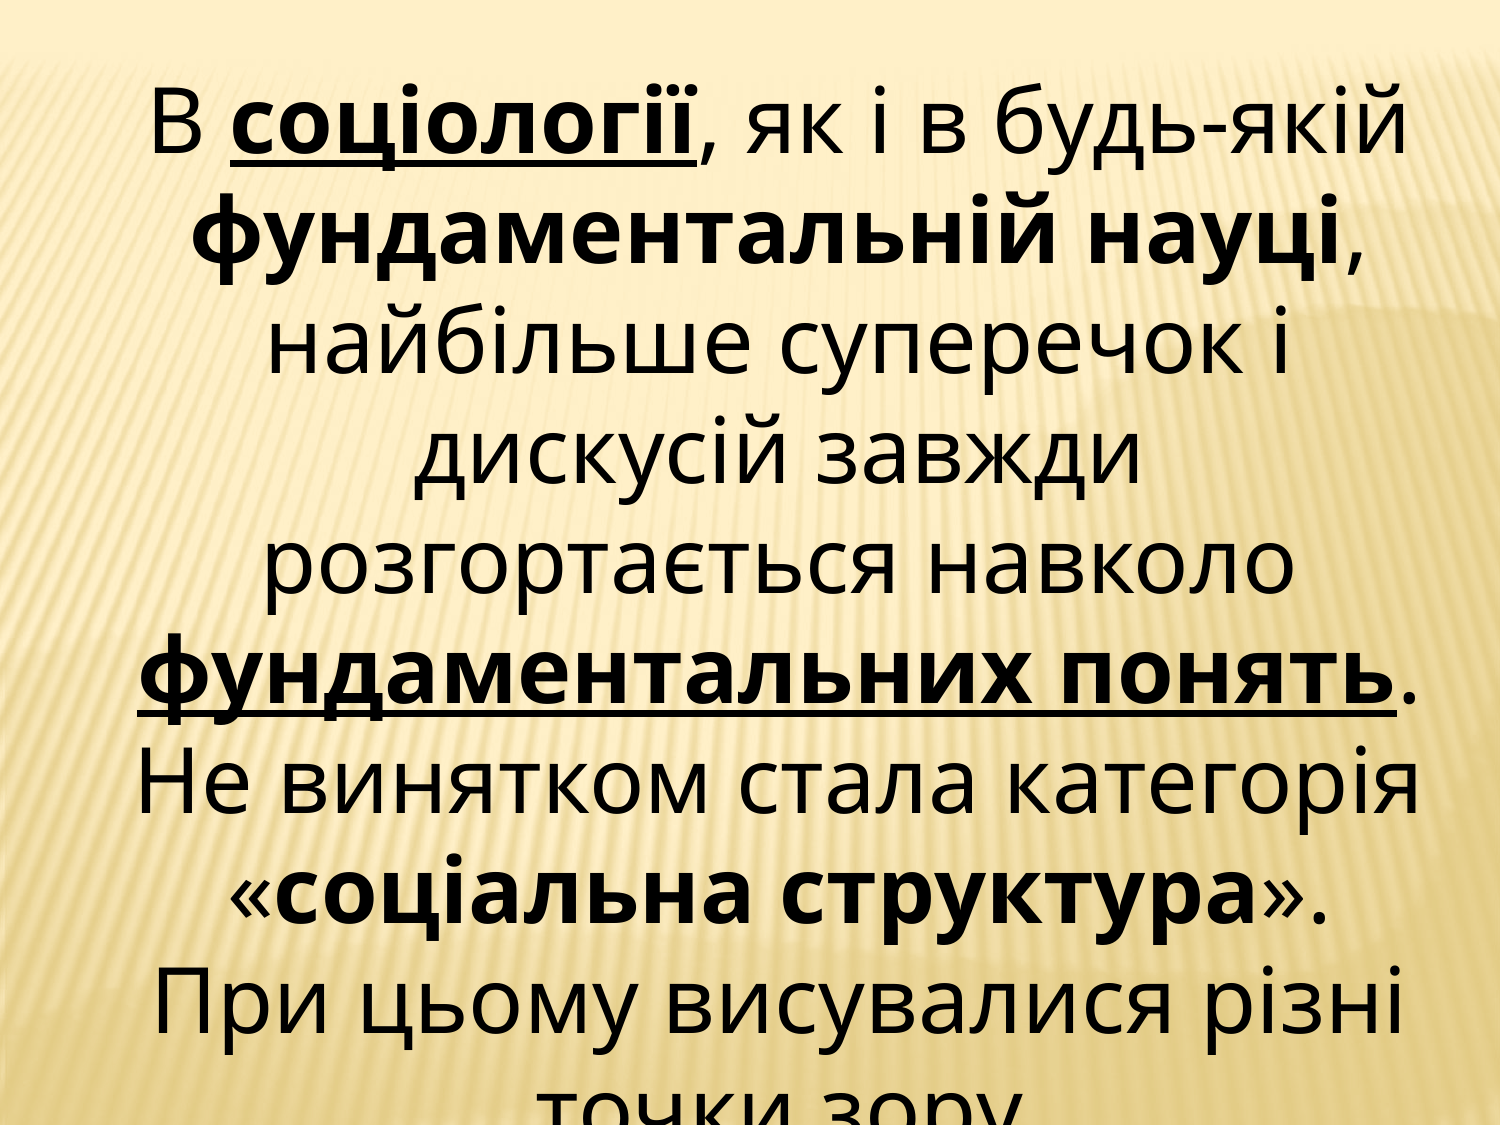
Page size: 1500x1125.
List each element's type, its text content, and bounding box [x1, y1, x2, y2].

text_box В соціології, як і в будь-якій фундаментальній науці, найбільше суперечок і дискусій завжди розгортається навколо фундаментальних понять. Не винятком стала категорія «соціальна структура». При цьому висувалися різні точки зору [112, 54, 1447, 1125]
